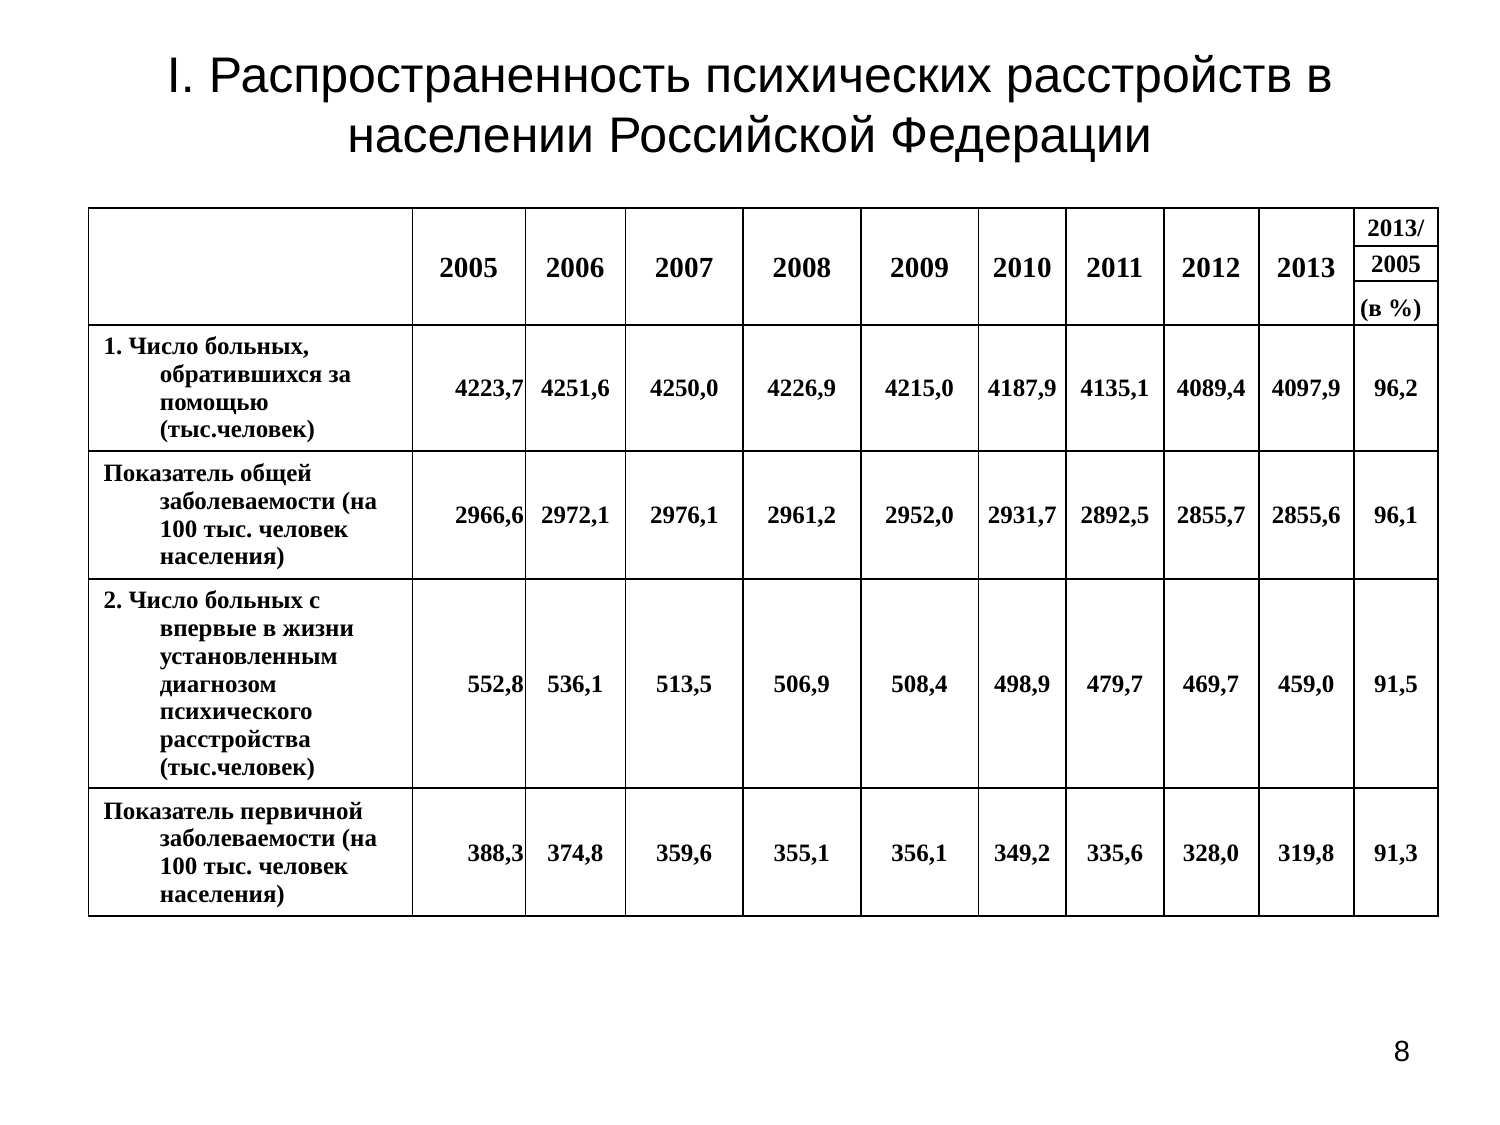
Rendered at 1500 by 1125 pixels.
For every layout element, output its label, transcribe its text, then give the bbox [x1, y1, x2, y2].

table_cell 4097,9 [1260, 326, 1353, 450]
table_cell 508,4 [862, 580, 978, 787]
table_cell 2. Число больных с впервые в жизни установленным диагнозом психического расстройства (тыс.человек) [89, 580, 412, 787]
table_cell 2855,6 [1260, 452, 1353, 578]
table_cell 349,2 [979, 789, 1065, 915]
title I. Распространенность психических расстройств в населении Российской Федерации [74, 44, 1426, 162]
table_cell 2972,1 [526, 452, 625, 578]
slide_number 8 [1074, 1024, 1426, 1103]
table_cell 2952,0 [862, 452, 978, 578]
table_cell 2931,7 [979, 452, 1065, 578]
table_cell 335,6 [1067, 789, 1163, 915]
table_cell Показатель первичной заболеваемости (на 100 тыс. человек населения) [89, 789, 412, 915]
table_cell 355,1 [744, 789, 860, 915]
table_cell 356,1 [862, 789, 978, 915]
table_cell (в %) [1355, 282, 1437, 324]
table_cell 2005 [1355, 247, 1437, 280]
table_header 2009 [862, 209, 978, 324]
table_cell 4135,1 [1067, 326, 1163, 450]
table_cell 498,9 [979, 580, 1065, 787]
table_cell 4187,9 [979, 326, 1065, 450]
table_cell 328,0 [1165, 789, 1258, 915]
table_cell 4250,0 [626, 326, 742, 450]
table_header 2010 [979, 209, 1065, 324]
table_cell 552,8 [413, 580, 525, 787]
table_cell 469,7 [1165, 580, 1258, 787]
table_cell 459,0 [1260, 580, 1353, 787]
table_cell 2961,2 [744, 452, 860, 578]
table_cell 1. Число больных, обратившихся за помощью (тыс.человек) [89, 326, 412, 450]
table_header 2008 [744, 209, 860, 324]
table_header 2013/ [1355, 209, 1437, 245]
table_cell 506,9 [744, 580, 860, 787]
table_cell 2966,6 [413, 452, 525, 578]
table_header 2012 [1165, 209, 1258, 324]
table_cell 4251,6 [526, 326, 625, 450]
table_cell 96,2 [1355, 326, 1437, 450]
table_cell 91,5 [1355, 580, 1437, 787]
table_header 2005 [413, 209, 525, 324]
table_cell 536,1 [526, 580, 625, 787]
table_cell 319,8 [1260, 789, 1353, 915]
table_cell 359,6 [626, 789, 742, 915]
table_cell 388,3 [413, 789, 525, 915]
table_cell 513,5 [626, 580, 742, 787]
table_cell 2976,1 [626, 452, 742, 578]
table_cell 4226,9 [744, 326, 860, 450]
table_cell 2855,7 [1165, 452, 1258, 578]
table_cell 4215,0 [862, 326, 978, 450]
table_header 2007 [626, 209, 742, 324]
table_cell 96,1 [1355, 452, 1437, 578]
table_cell Показатель общей заболеваемости (на 100 тыс. человек населения) [89, 452, 412, 578]
table_cell 374,8 [526, 789, 625, 915]
table_header 2013 [1260, 209, 1353, 324]
table_cell 2892,5 [1067, 452, 1163, 578]
table_cell 4223,7 [413, 326, 525, 450]
table_cell 4089,4 [1165, 326, 1258, 450]
table_header 2006 [526, 209, 625, 324]
table_cell 91,3 [1355, 789, 1437, 915]
table_cell 479,7 [1067, 580, 1163, 787]
table_header 2011 [1067, 209, 1163, 324]
table_header [89, 209, 412, 324]
